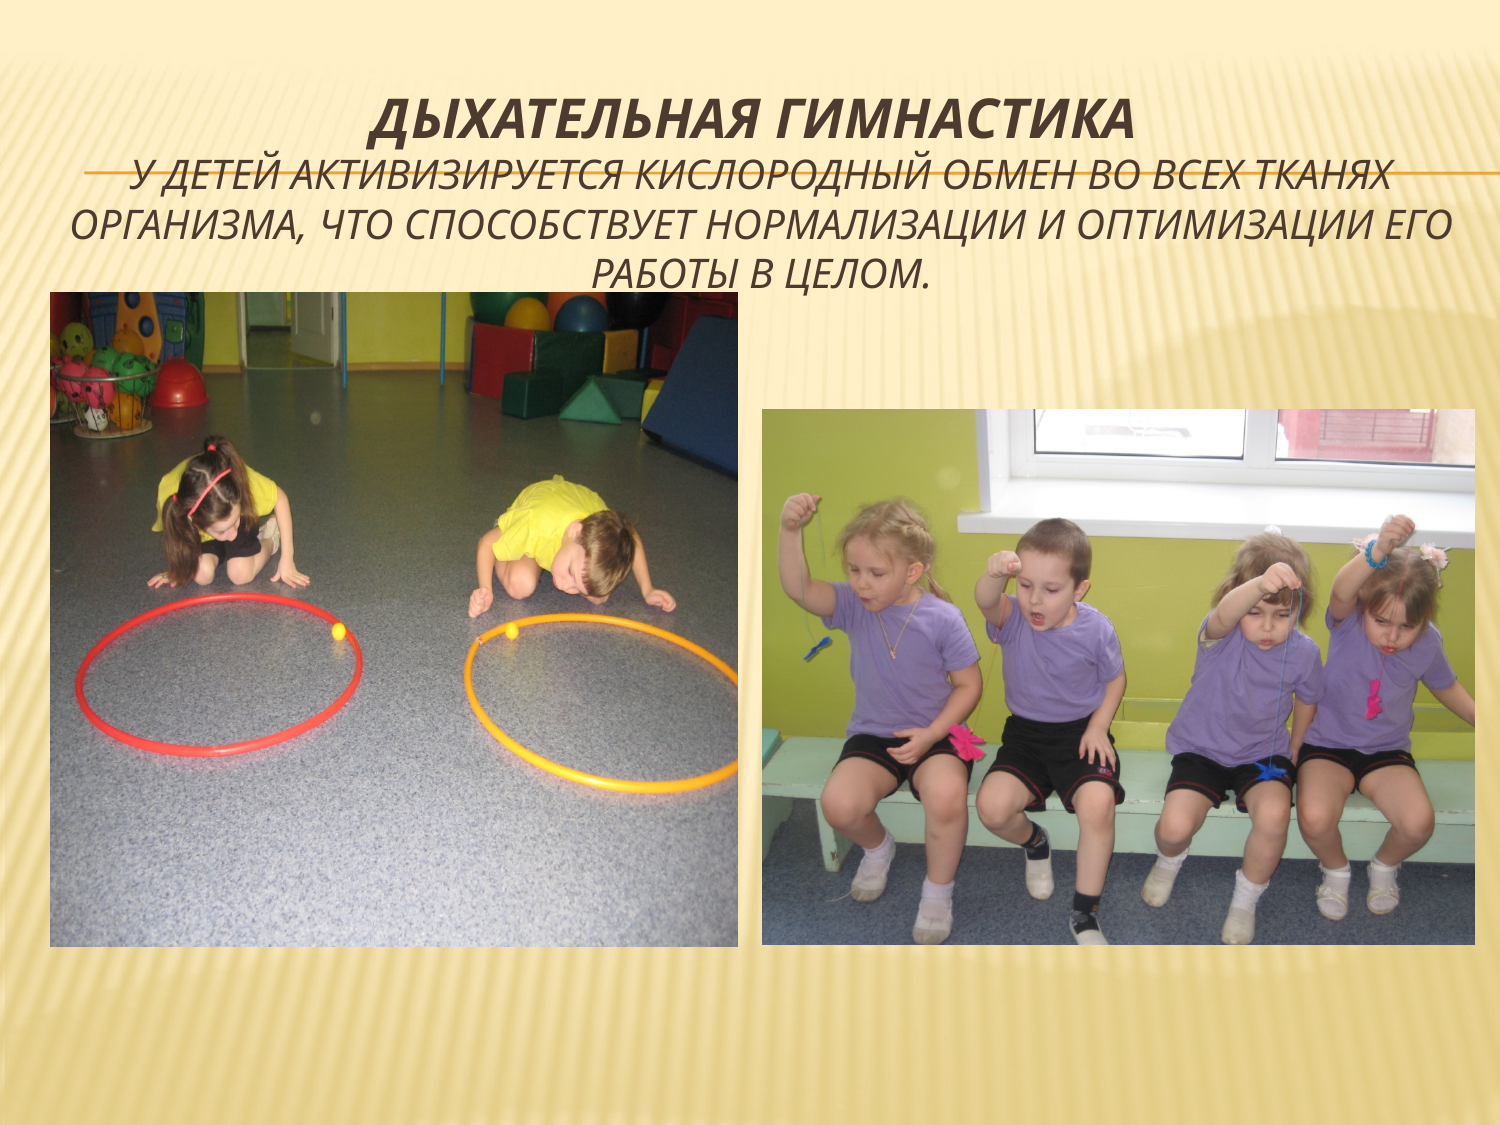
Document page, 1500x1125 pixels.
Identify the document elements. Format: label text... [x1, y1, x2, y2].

title Дыхательная гимнастика У детей активизируется кислородный обмен во всех тканях организма, что способствует нормализации и оптимизации его работы в целом. [49, 75, 1475, 364]
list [762, 409, 1476, 945]
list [49, 292, 738, 947]
